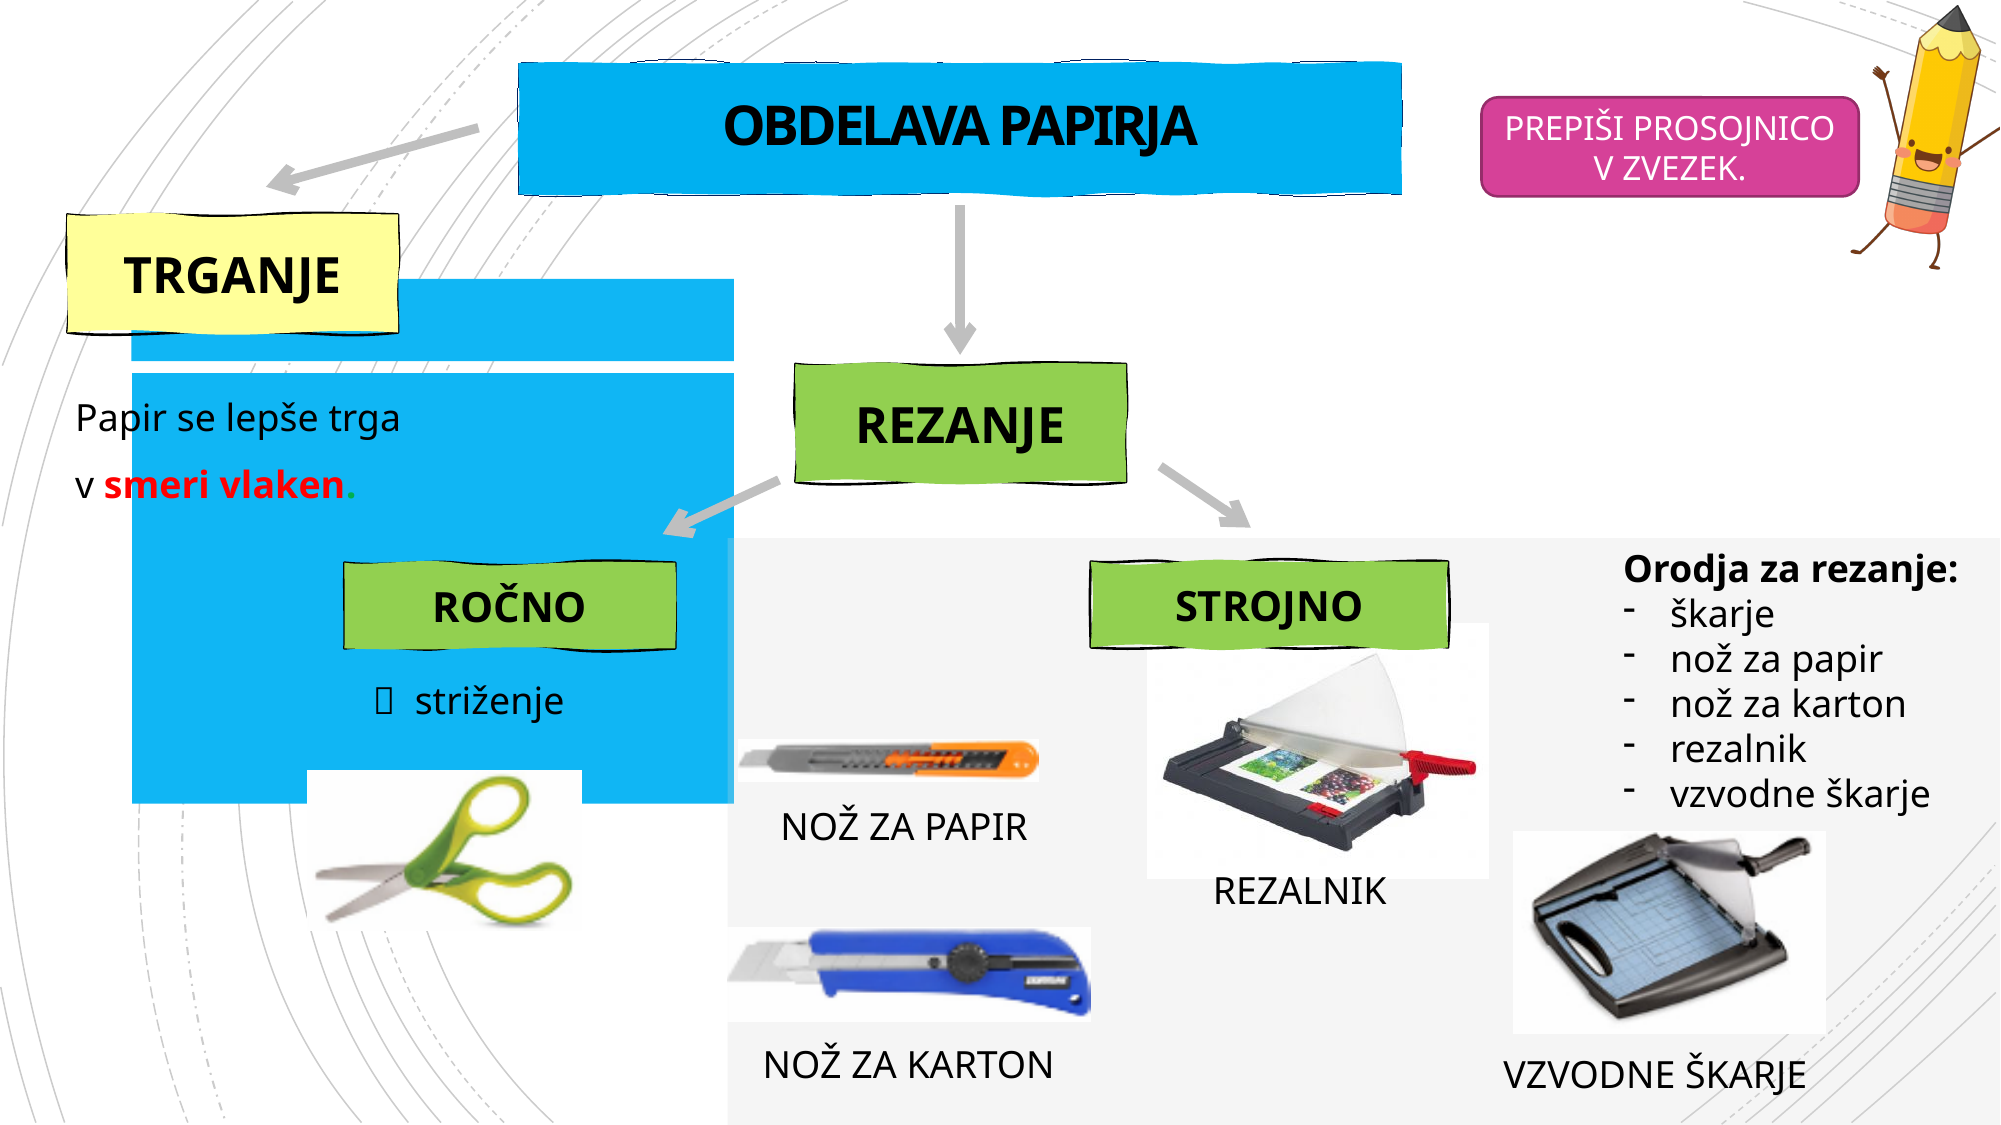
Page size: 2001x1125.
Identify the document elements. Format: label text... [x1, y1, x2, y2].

text_box OBDELAVA PAPIRJA [517, 59, 1403, 198]
text_box TRGANJE [65, 211, 401, 337]
picture [738, 738, 1039, 783]
text_box Papir se lepše trga v smeri vlaken. [60, 363, 430, 514]
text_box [1159, 465, 1252, 528]
text_box ROČNO [342, 559, 677, 653]
picture [307, 771, 582, 931]
text_box REZALNIK [1198, 879, 1482, 920]
picture [727, 926, 1092, 1022]
text_box REZANJE [793, 361, 1129, 486]
picture [1513, 831, 1827, 1034]
picture [1838, 0, 2000, 279]
text_box PREPIŠI PROSOJNICO V ZVEZEK. [1480, 95, 1860, 198]
text_box VZVODNE ŠKARJE [1488, 1043, 1866, 1103]
picture [1147, 622, 1489, 879]
text_box STROJNO [1088, 557, 1451, 651]
text_box [726, 537, 2000, 1125]
text_box NOŽ ZA PAPIR [765, 795, 1049, 856]
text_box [662, 479, 780, 535]
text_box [265, 127, 479, 187]
text_box NOŽ ZA KARTON [747, 1033, 1087, 1094]
text_box  striženje [358, 670, 789, 730]
text_box Orodja za rezanje: škarje nož za papir nož za karton rezalnik vzvodne škarje [1608, 538, 1986, 823]
